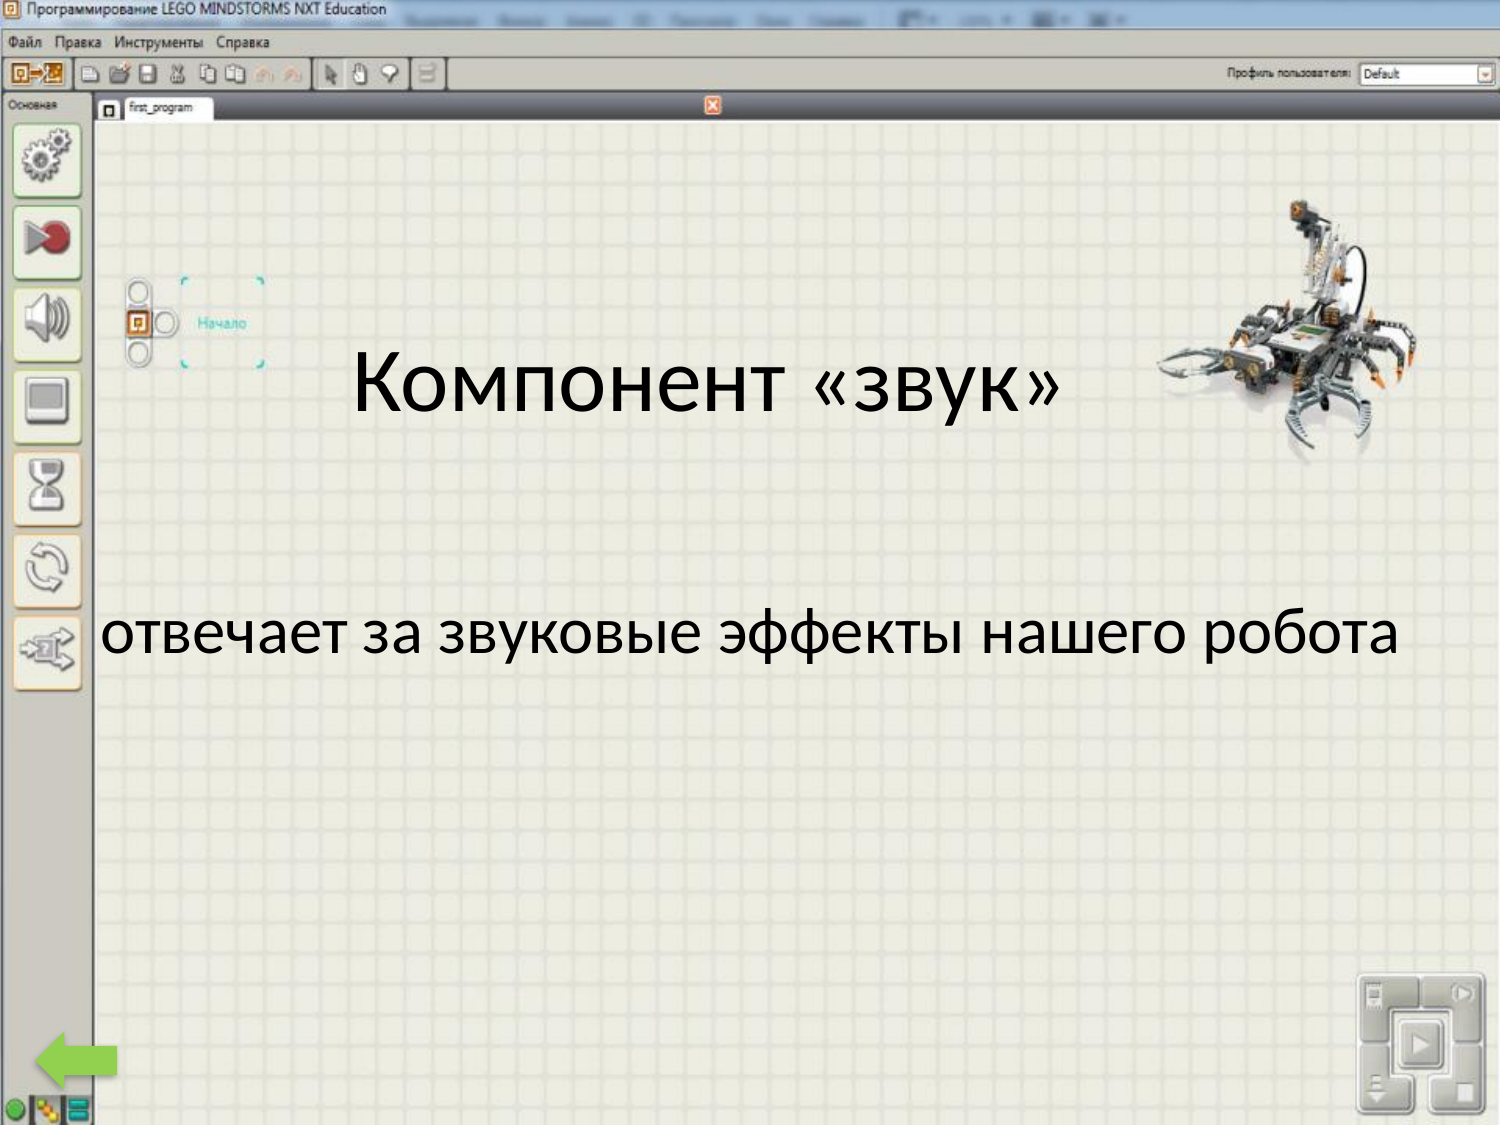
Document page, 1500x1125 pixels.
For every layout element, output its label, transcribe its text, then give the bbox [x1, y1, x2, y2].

title Компонент «звук» [35, 281, 1386, 469]
picture [0, 0, 1500, 1125]
text_box [32, 1029, 120, 1092]
list отвечает за звуковые эффекты нашего робота [70, 578, 1421, 809]
